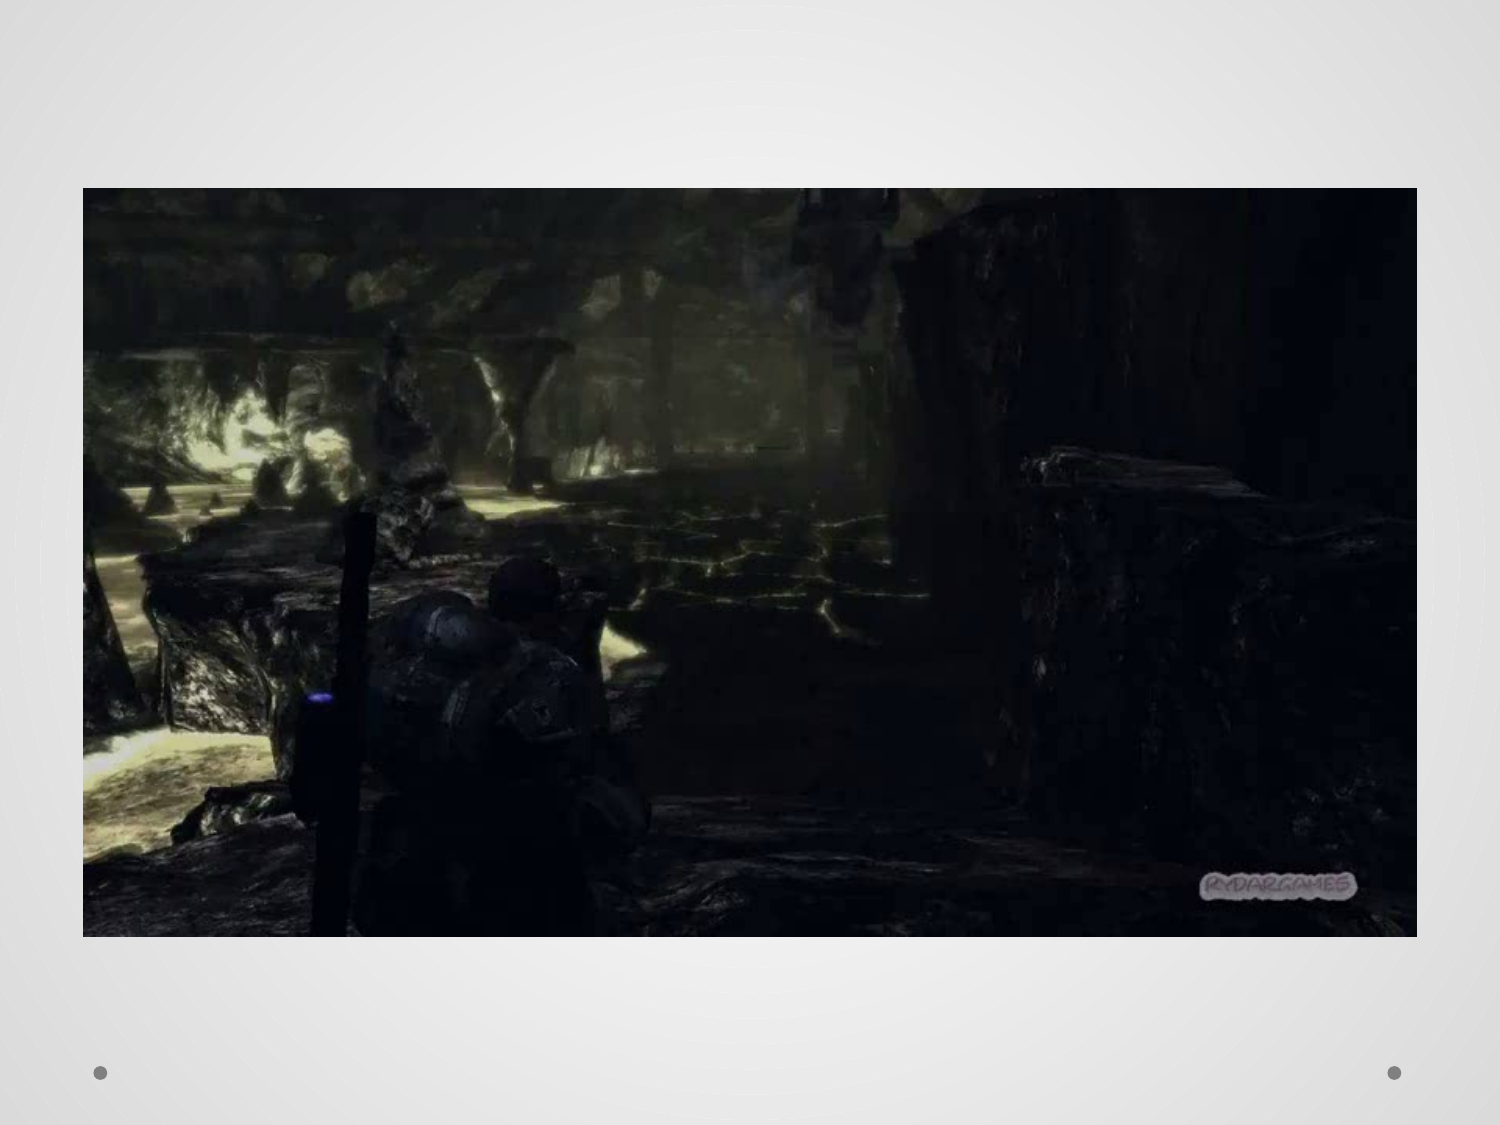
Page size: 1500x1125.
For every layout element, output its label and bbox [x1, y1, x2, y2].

text_box [82, 187, 1418, 938]
